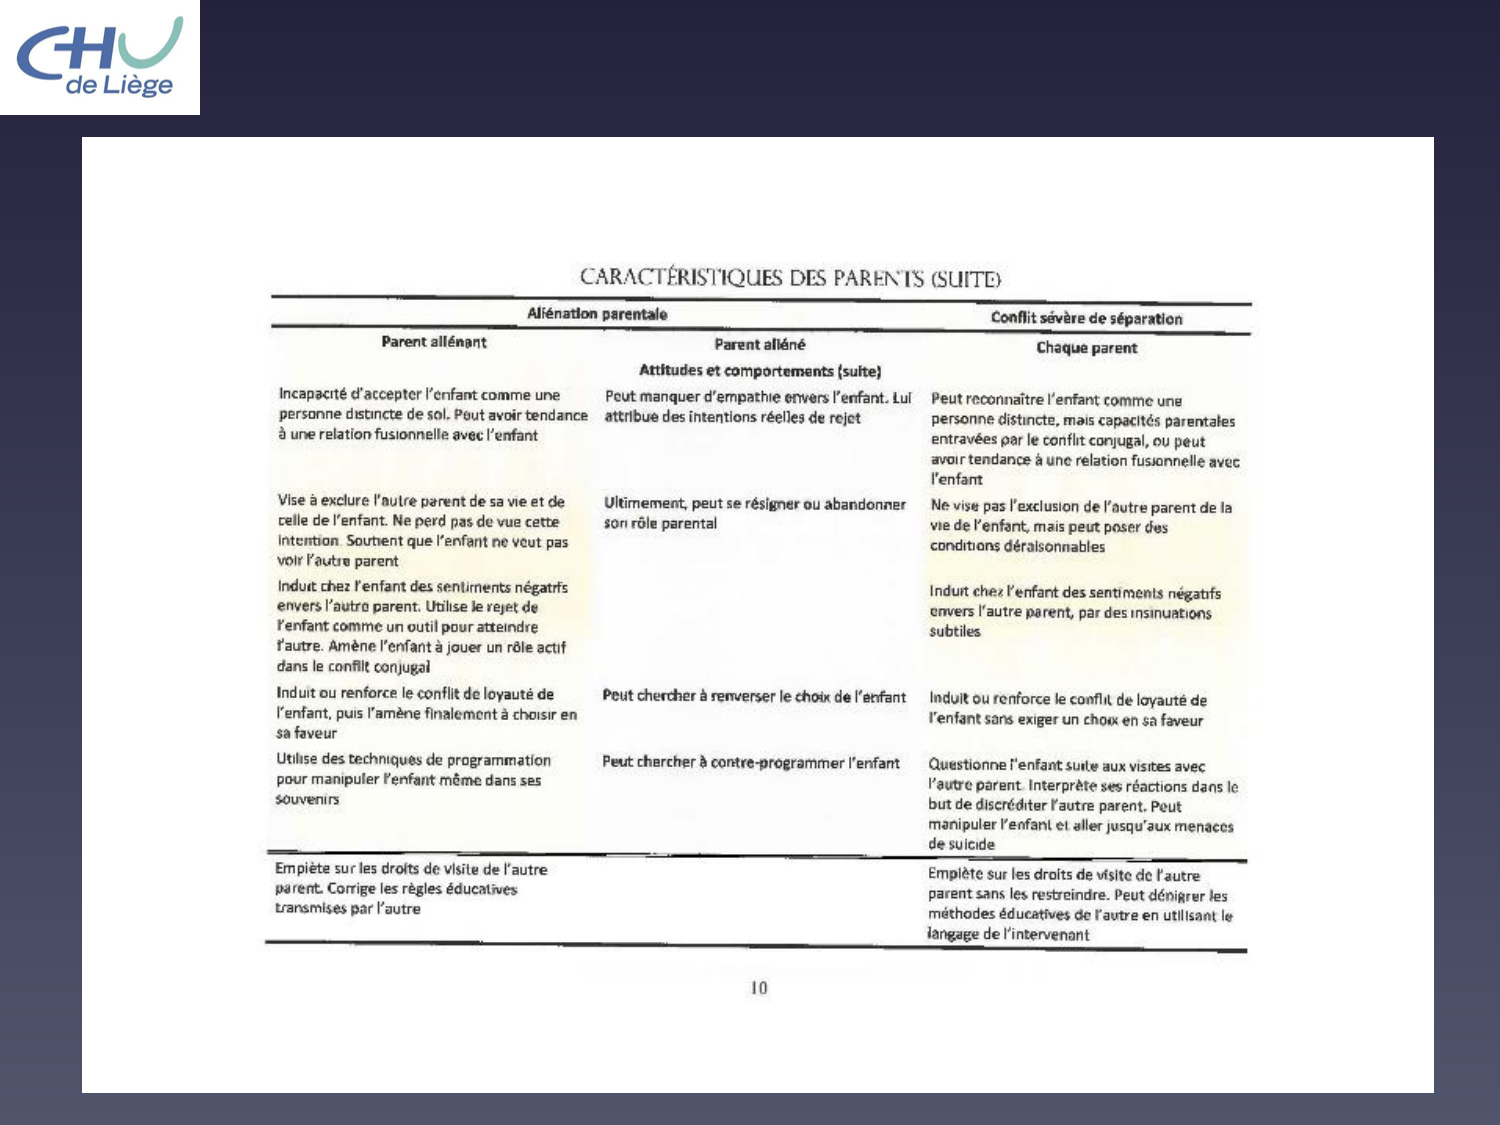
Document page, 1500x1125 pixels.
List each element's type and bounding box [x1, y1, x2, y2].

picture [81, 137, 1434, 1093]
picture [0, 0, 201, 116]
